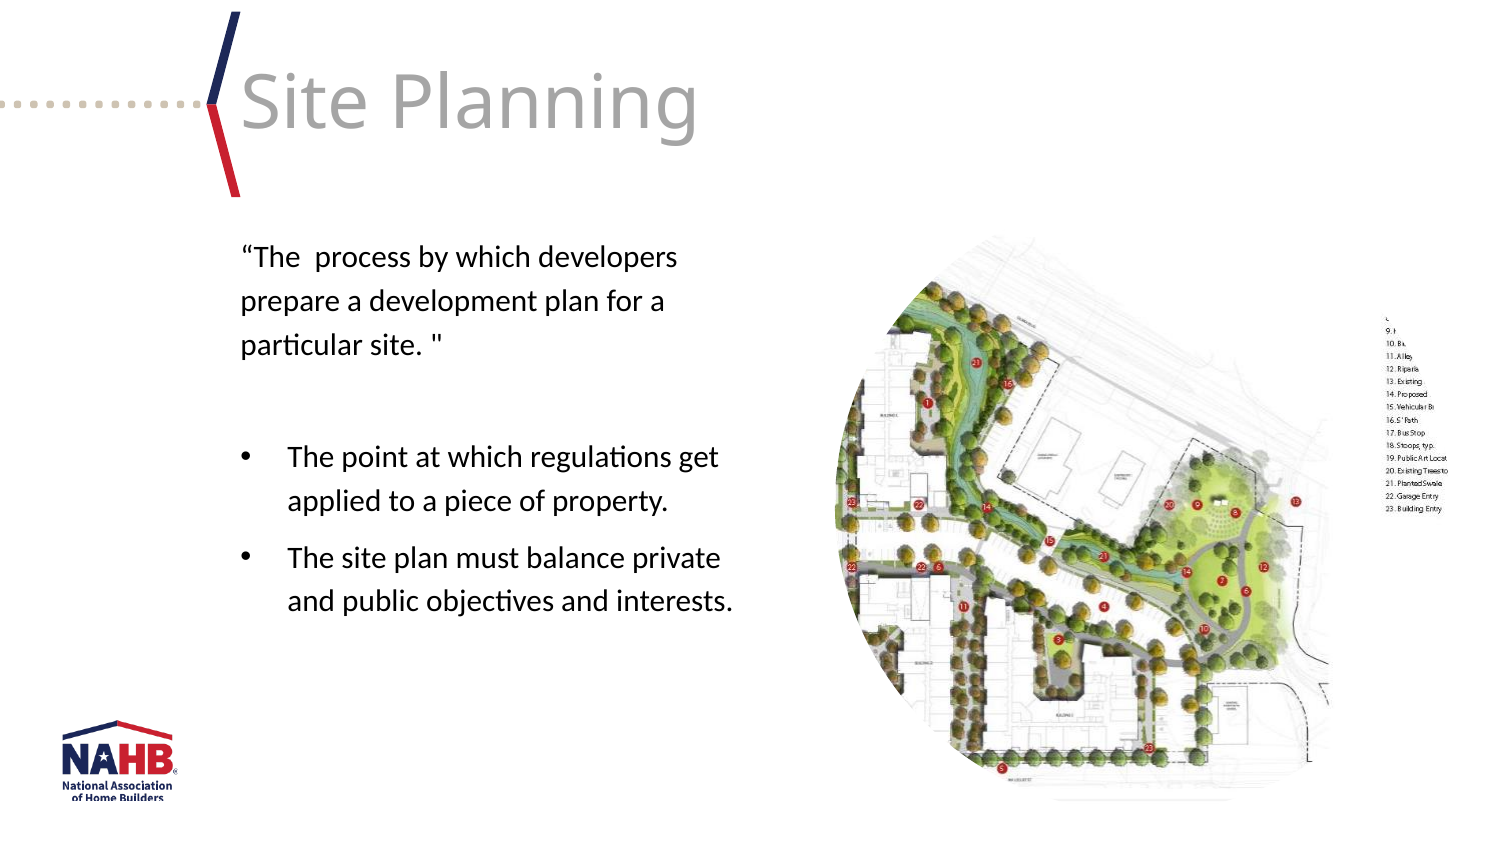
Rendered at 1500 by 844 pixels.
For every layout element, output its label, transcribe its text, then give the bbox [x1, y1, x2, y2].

picture [834, 197, 1450, 813]
list “The process by which developers prepare a development plan for a particular site. " The point at which regulations get applied to a piece of property. The site plan must balance private and public objectives and interests. [240, 230, 755, 634]
list Site Planning [240, 11, 1385, 198]
